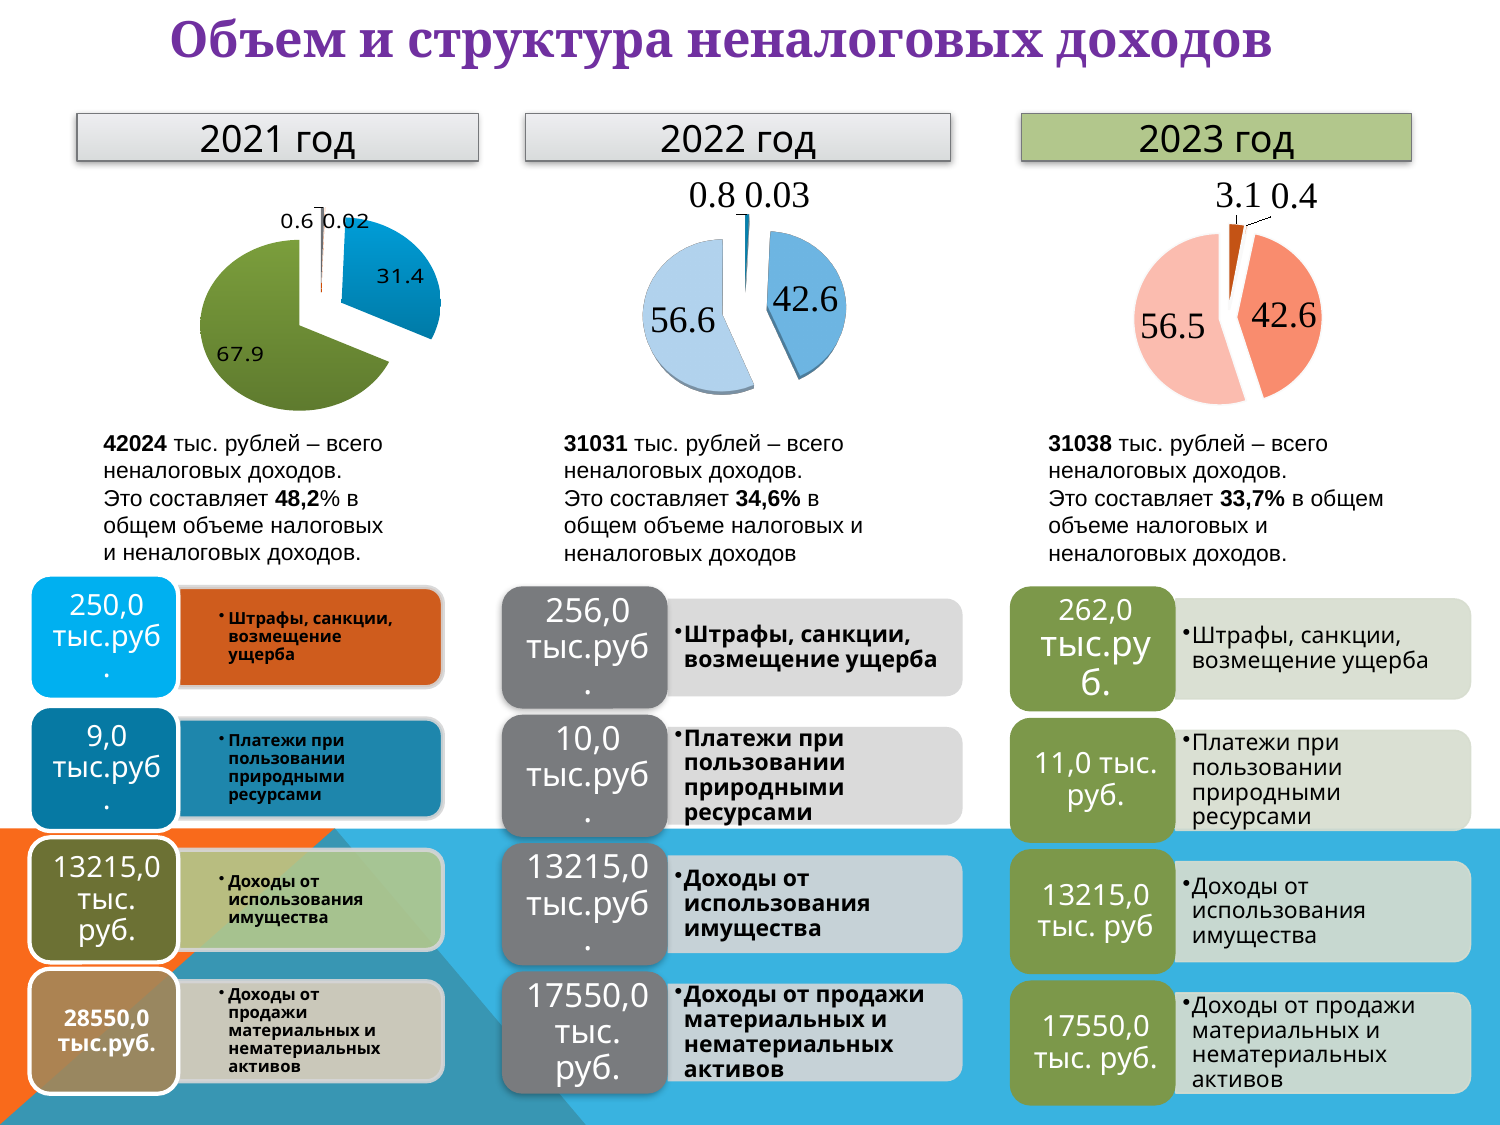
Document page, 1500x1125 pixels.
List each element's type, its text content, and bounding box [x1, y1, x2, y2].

text_box 2023 год [1021, 113, 1412, 162]
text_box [1009, 585, 1471, 1107]
chart [531, 168, 958, 418]
text_box 31038 тыс. рублей – всего неналоговых доходов. Это составляет 33,7% в общем объеме налоговых и неналоговых доходов. [1033, 426, 1424, 573]
text_box 42024 тыс. рублей – всего неналоговых доходов. Это составляет 48,2% в общем объеме налоговых и неналоговых доходов. [88, 427, 468, 603]
text_box 2021 год [76, 113, 479, 162]
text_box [29, 574, 444, 1095]
text_box Объем и структура неналоговых доходов [41, 0, 1402, 75]
chart [88, 172, 467, 421]
text_box 2022 год [525, 113, 951, 162]
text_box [501, 585, 963, 1095]
chart [1015, 168, 1442, 418]
text_box 31031 тыс. рублей – всего неналоговых доходов. Это составляет 34,6% в общем объеме налоговых и неналоговых доходов [549, 426, 928, 573]
